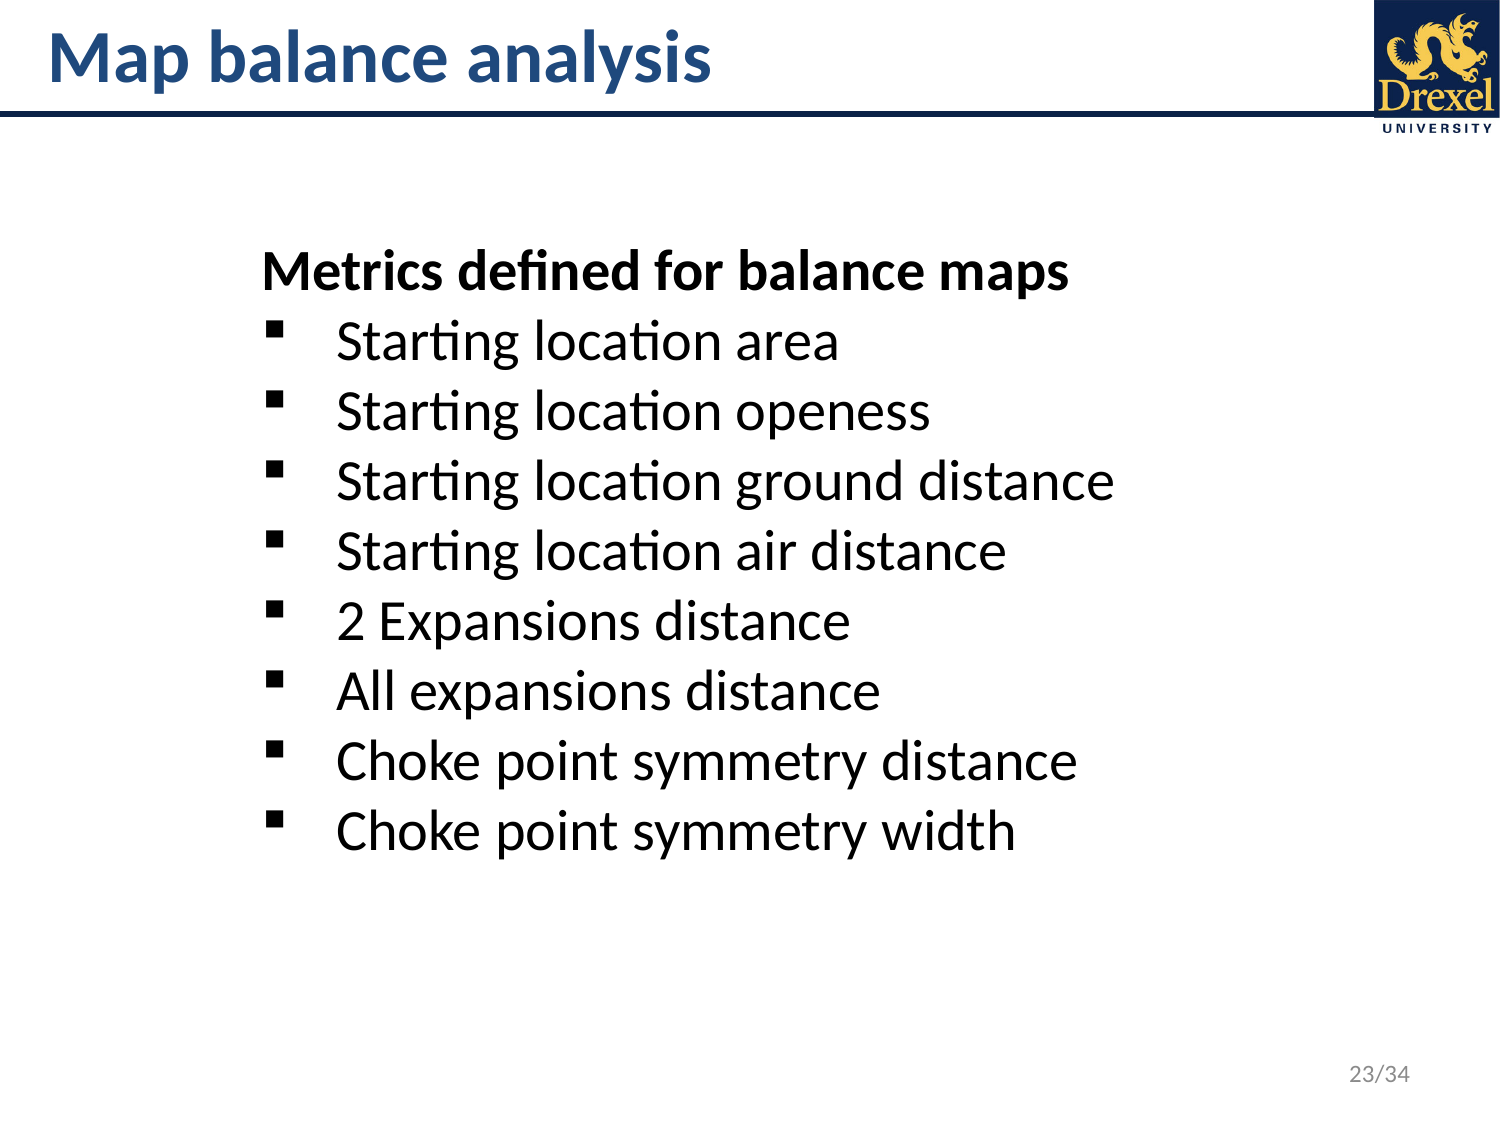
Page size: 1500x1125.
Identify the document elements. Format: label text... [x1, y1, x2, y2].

slide_number 23/34 [1074, 1042, 1425, 1103]
text_box Map balance analysis [33, 0, 728, 105]
text_box Metrics defined for balance maps Starting location area Starting location openess Starting location ground distance Starting location air distance 2 Expansions distance All expansions distance Choke point symmetry distance Choke point symmetry width [246, 224, 1139, 870]
picture [1374, 0, 1500, 134]
